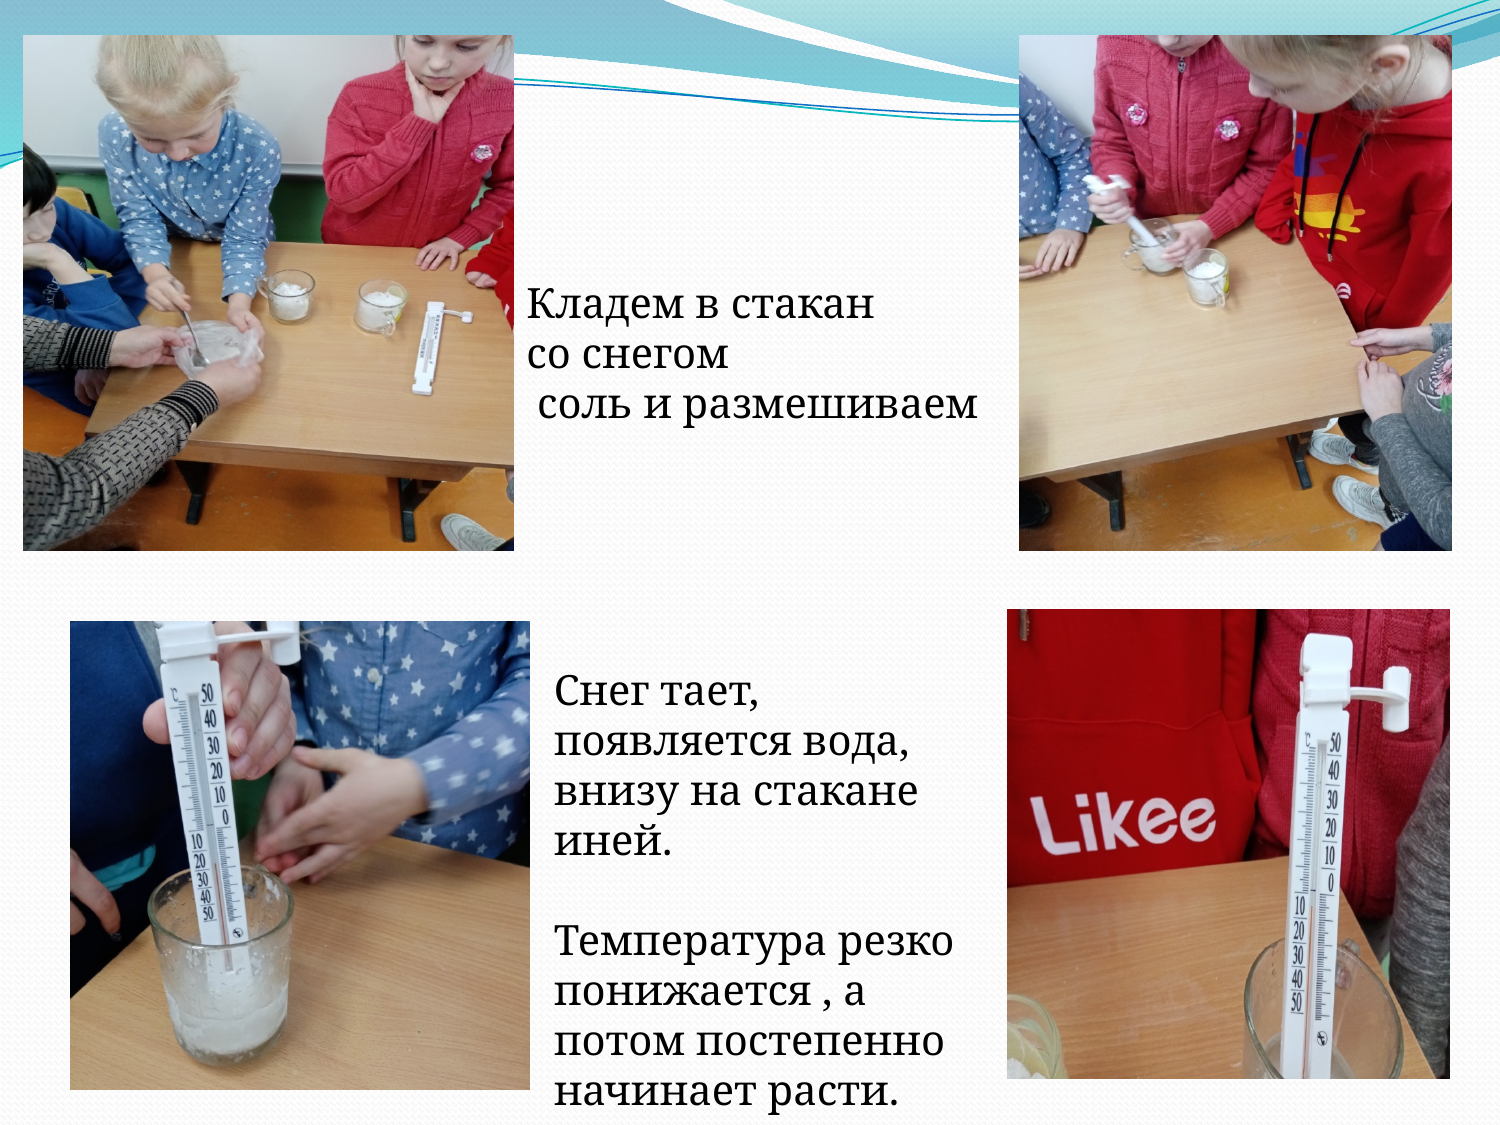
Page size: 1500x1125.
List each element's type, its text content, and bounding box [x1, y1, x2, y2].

picture [1007, 609, 1450, 1079]
picture [70, 620, 530, 1091]
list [23, 34, 514, 551]
text_box Кладем в стакан со снегом соль и размешиваем [521, 269, 994, 435]
text_box Снег тает, появляется вода, внизу на стакане иней. Температура резко понижается , а потом постепенно начинает расти. [539, 656, 985, 1122]
picture [1019, 34, 1452, 551]
